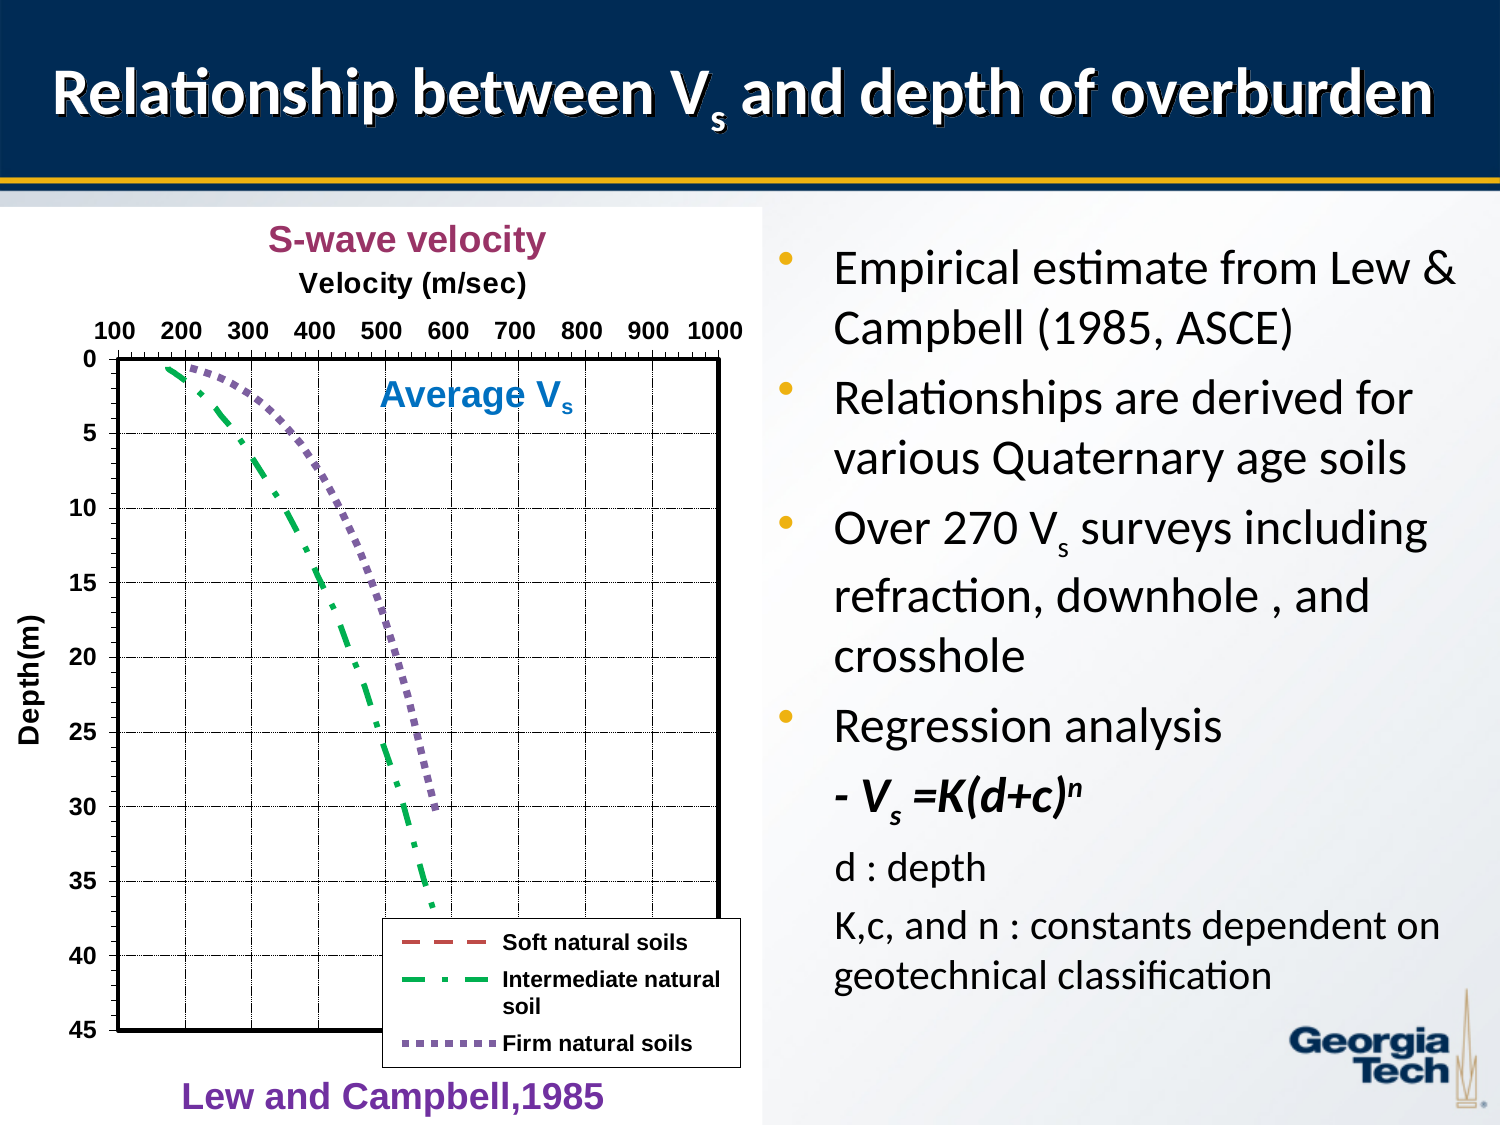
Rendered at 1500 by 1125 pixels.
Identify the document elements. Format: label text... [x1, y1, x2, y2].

list Empirical estimate from Lew & Campbell (1985, ASCE) Relationships are derived for various Quaternary age soils Over 270 Vs surveys including refraction, downhole , and crosshole Regression analysis - Vs =K(d+c)n d : depth K,c, and n : constants dependent on geotechnical classification [766, 226, 1476, 1038]
chart [0, 206, 763, 1125]
picture [0, 0, 1500, 1125]
title Relationship between Vs and depth of overburden [37, 0, 1476, 188]
